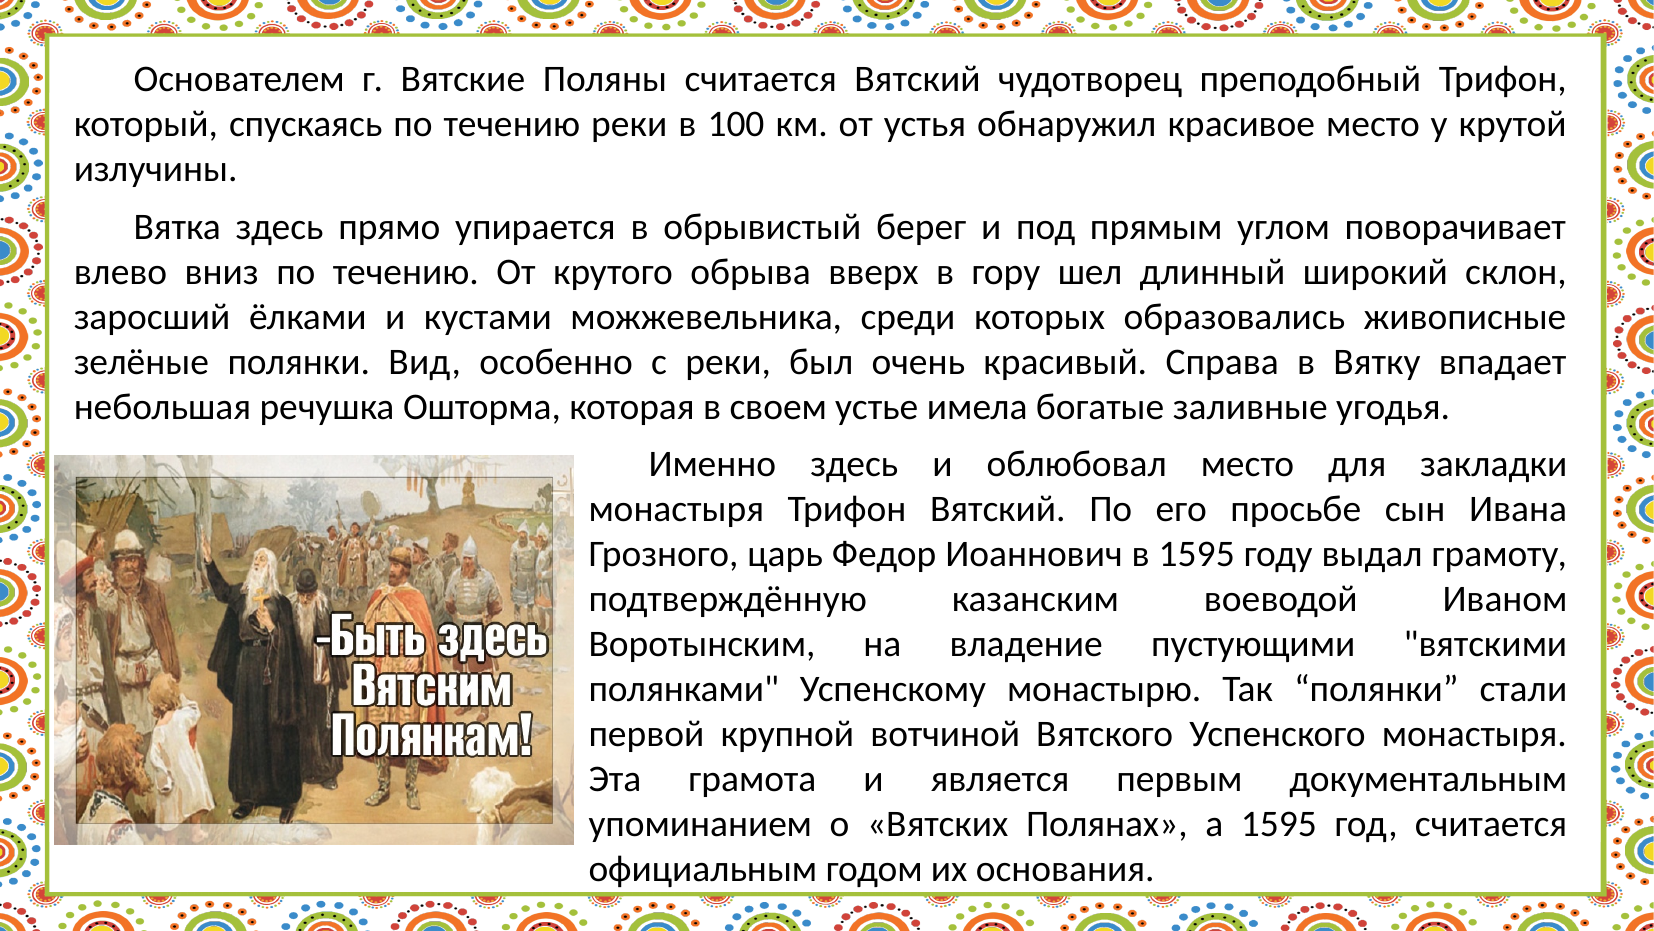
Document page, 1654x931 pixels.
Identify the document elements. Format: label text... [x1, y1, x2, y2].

text_box Основателем г. Вятские Поляны считается Вятский чудотворец преподобный Трифон, который, спускаясь по течению реки в 100 км. от устья обнаружил красивое место у крутой излучины. Вятка здесь прямо упирается в обрывистый берег и под прямым углом поворачивает влево вниз по течению. От крутого обрыва вверх в гору шел длинный широкий склон, заросший ёлками и кустами можжевельника, среди которых образовались живописные зелёные полянки. Вид, особенно с реки, был очень красивый. Справа в Вятку впадает небольшая речушка Ошторма, которая в своем устье имела богатые заливные угодья. Именно здесь и облюбовал место для закладки монастыря Трифон Вятский. По его просьбе сын Ивана Грозного, царь Федор Иоаннович в 1595 году выдал грамоту, подтверждённую казанским воеводой Иваном Воротынским, на владение пустующими "вятскими полянками" Успенскому монастырю. Так “полянки” стали первой крупной вотчиной Вятского Успенского монастыря. Эта грамота и является первым документальным упоминанием о «Вятских Полянах», а 1595 год, считается официальным годом их основания. [58, 47, 1583, 874]
picture [0, 0, 1654, 931]
